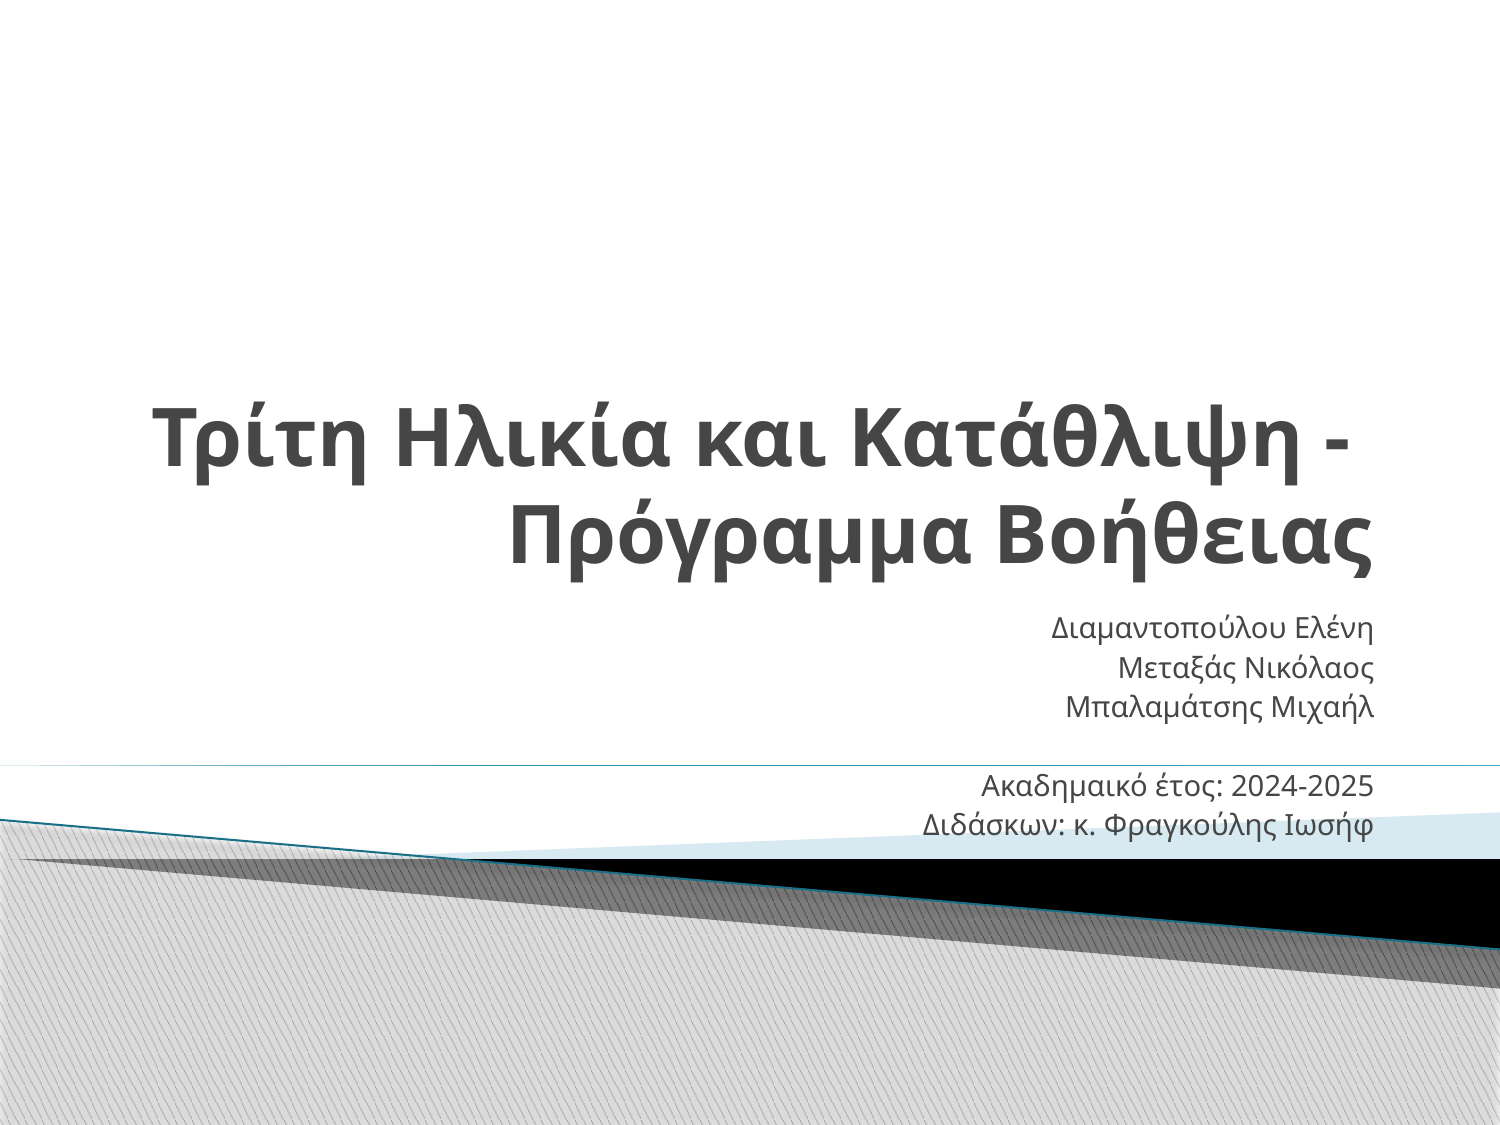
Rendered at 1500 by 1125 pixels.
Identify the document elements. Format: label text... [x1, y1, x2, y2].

subtitle Διαμαντοπούλου Ελένη Μεταξάς Νικόλαος Μπαλαμάτσης Μιχαήλ Ακαδημαικό έτος: 2024-2025 Διδάσκων: κ. Φραγκούλης Ιωσήφ [112, 602, 1388, 851]
title Τρίτη Ηλικία και Κατάθλιψη - Πρόγραμμα Βοήθειας [112, 287, 1388, 588]
picture [5, 859, 1500, 989]
